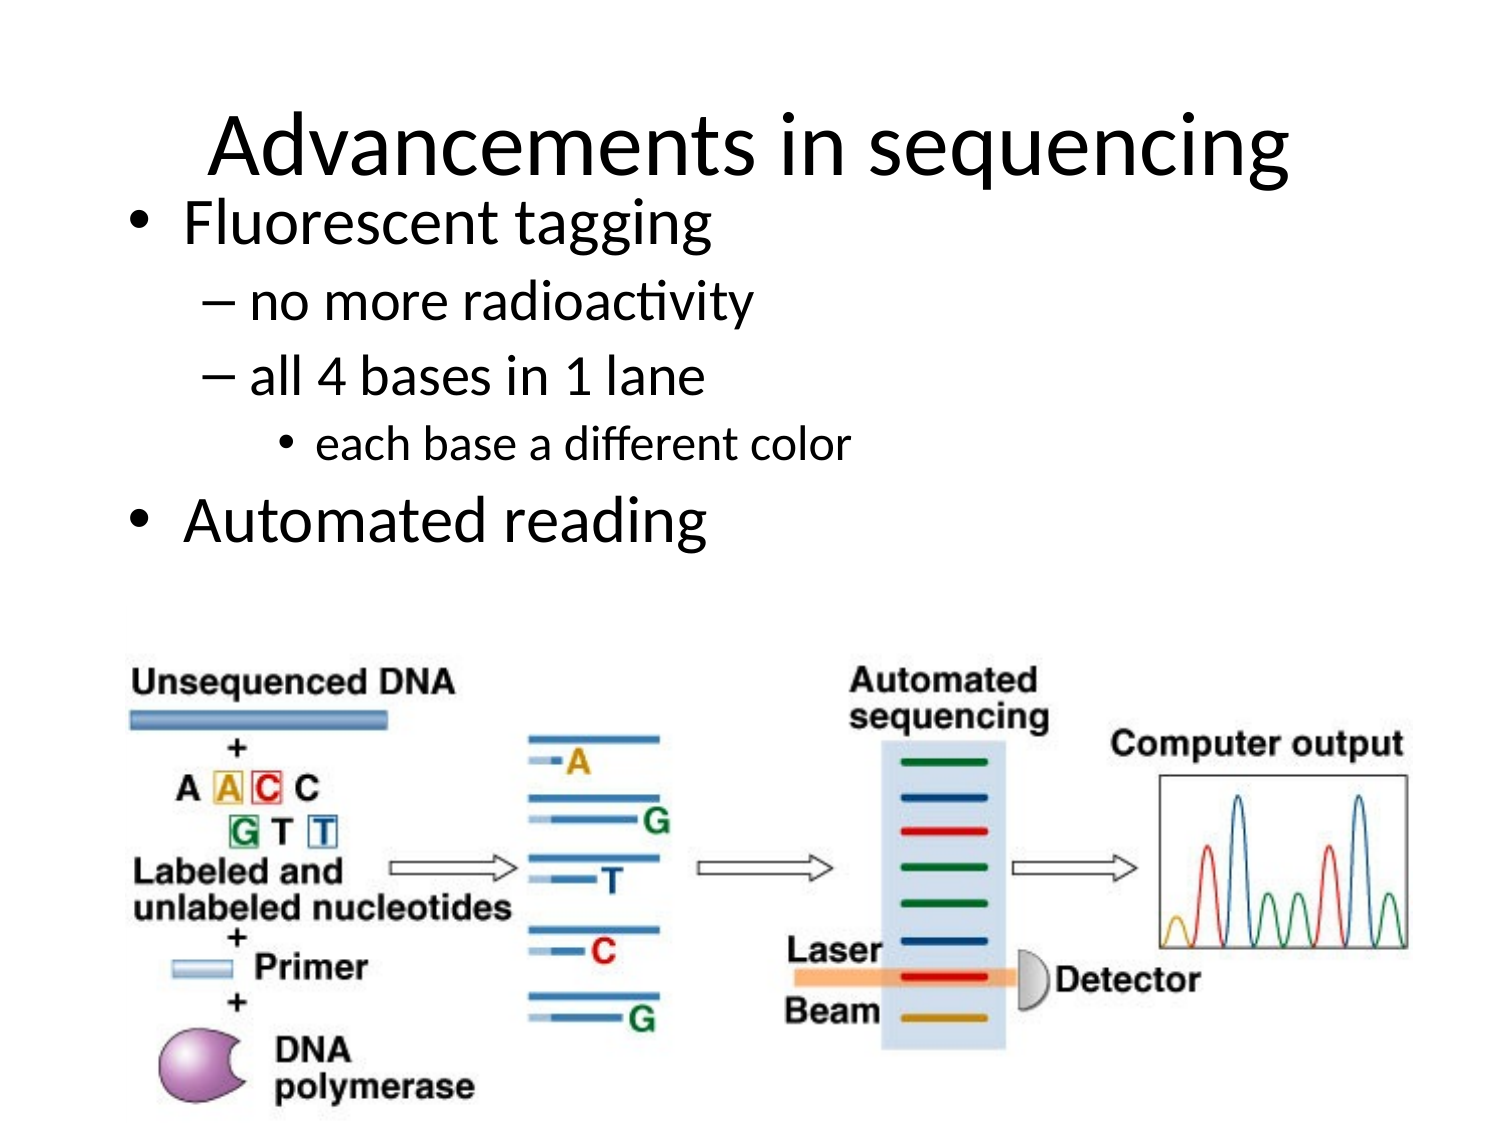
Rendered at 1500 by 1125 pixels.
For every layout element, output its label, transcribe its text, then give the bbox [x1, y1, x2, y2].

title Advancements in sequencing [75, 45, 1425, 233]
list Fluorescent tagging no more radioactivity all 4 bases in 1 lane each base a different color Automated reading [112, 179, 1388, 567]
picture [124, 606, 1413, 1124]
